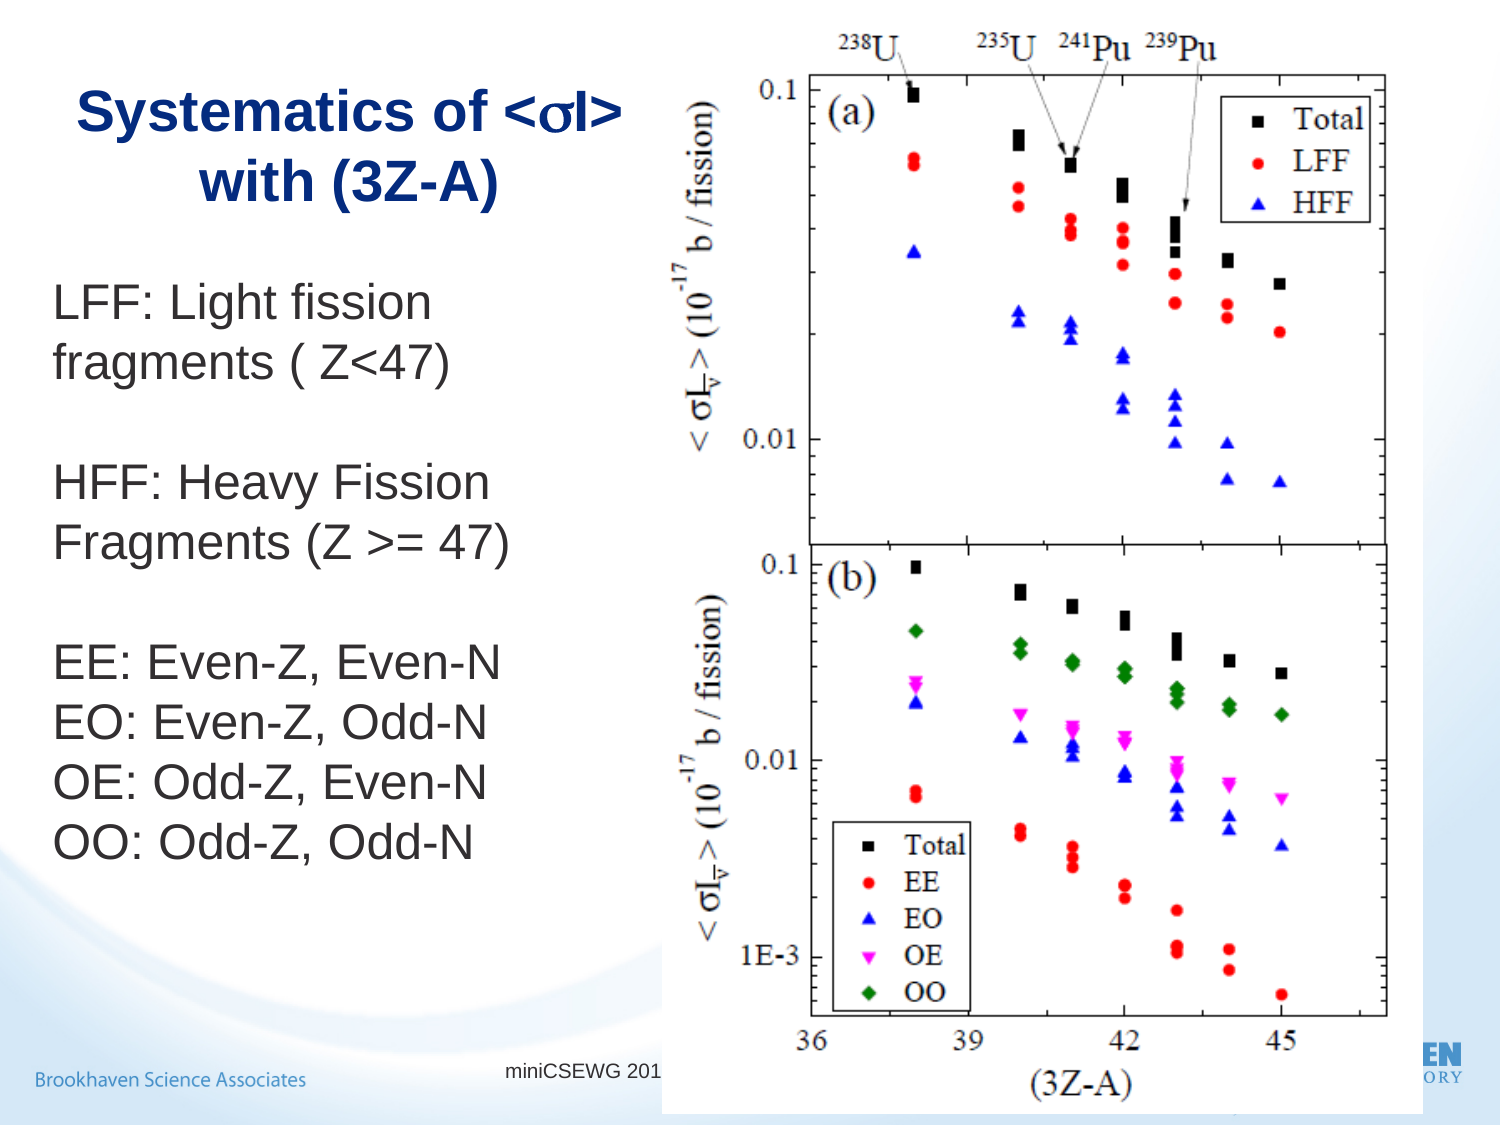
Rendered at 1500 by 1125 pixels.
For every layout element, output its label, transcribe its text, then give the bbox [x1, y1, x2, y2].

text_box Systematics of <sI> with (3Z-A) [37, 65, 657, 221]
text_box LFF: Light fission fragments ( Z<47) HFF: Heavy Fission Fragments (Z >= 47) EE: Even-Z, Even-N EO: Even-Z, Odd-N OE: Odd-Z, Even-N OO: Odd-Z, Odd-N [37, 262, 625, 878]
picture [0, 0, 1500, 1125]
